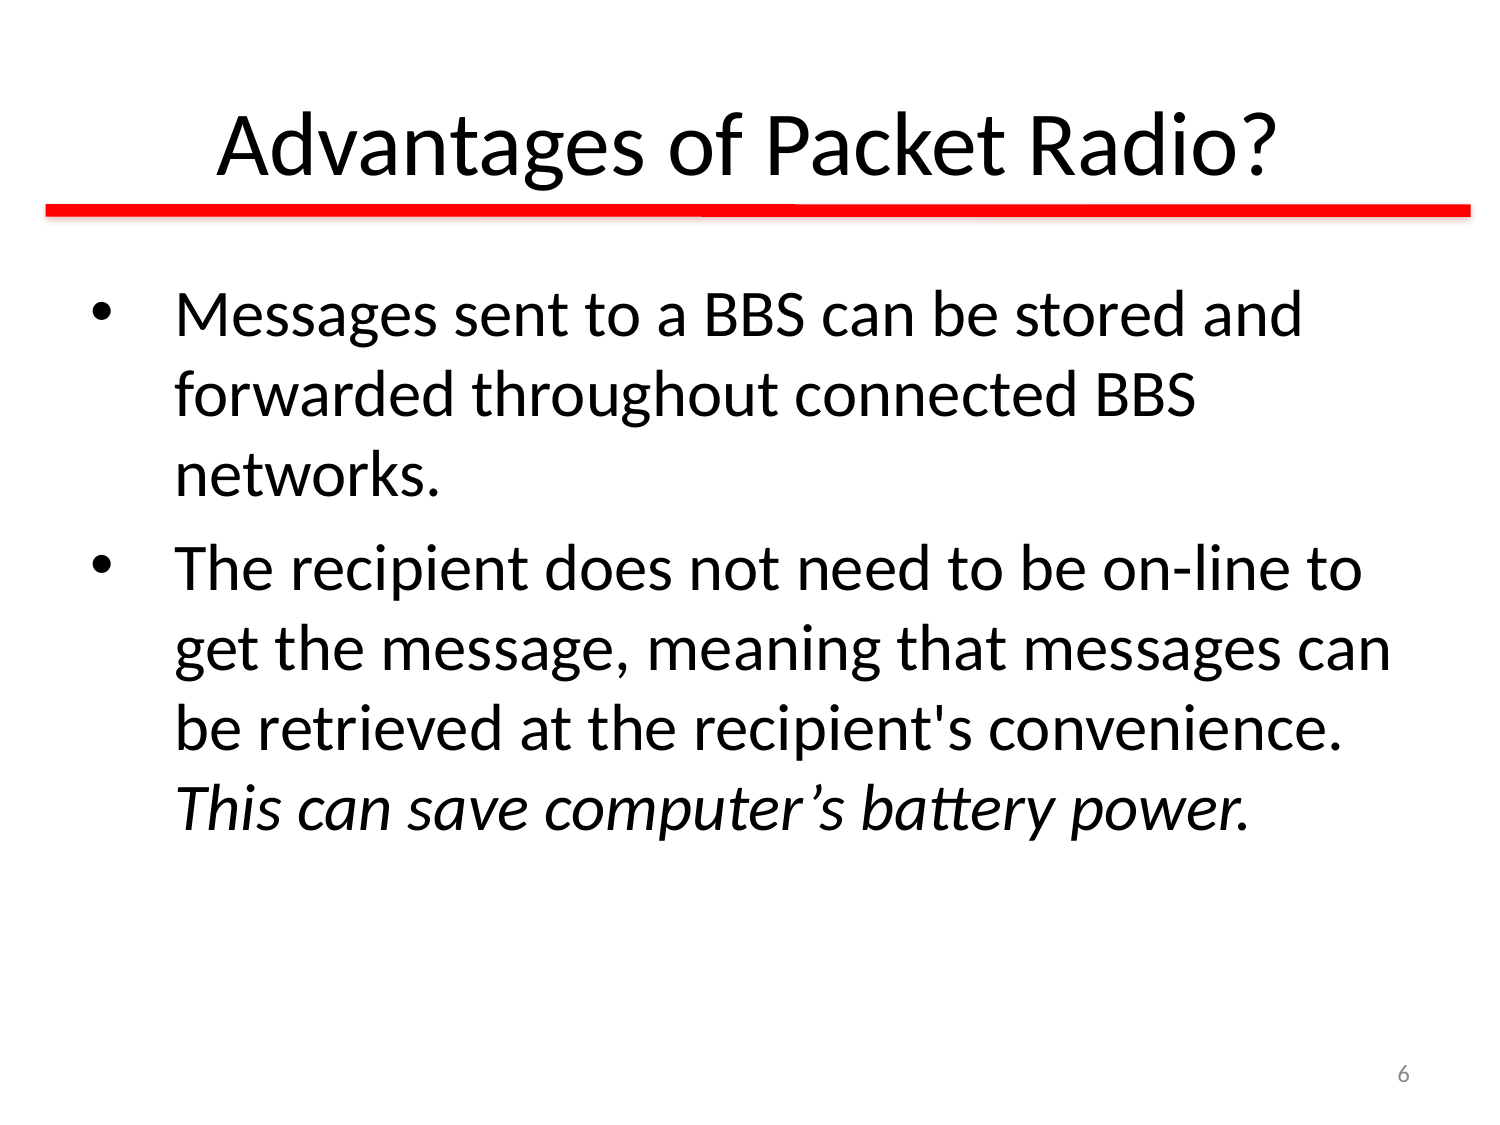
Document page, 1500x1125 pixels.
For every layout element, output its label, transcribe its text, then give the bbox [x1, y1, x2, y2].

title Advantages of Packet Radio? [75, 45, 1425, 233]
list Messages sent to a BBS can be stored and forwarded throughout connected BBS networks. The recipient does not need to be on-line to get the message, meaning that messages can be retrieved at the recipient's convenience. This can save computer’s battery power. [75, 262, 1425, 1005]
slide_number 6 [1074, 1042, 1425, 1103]
